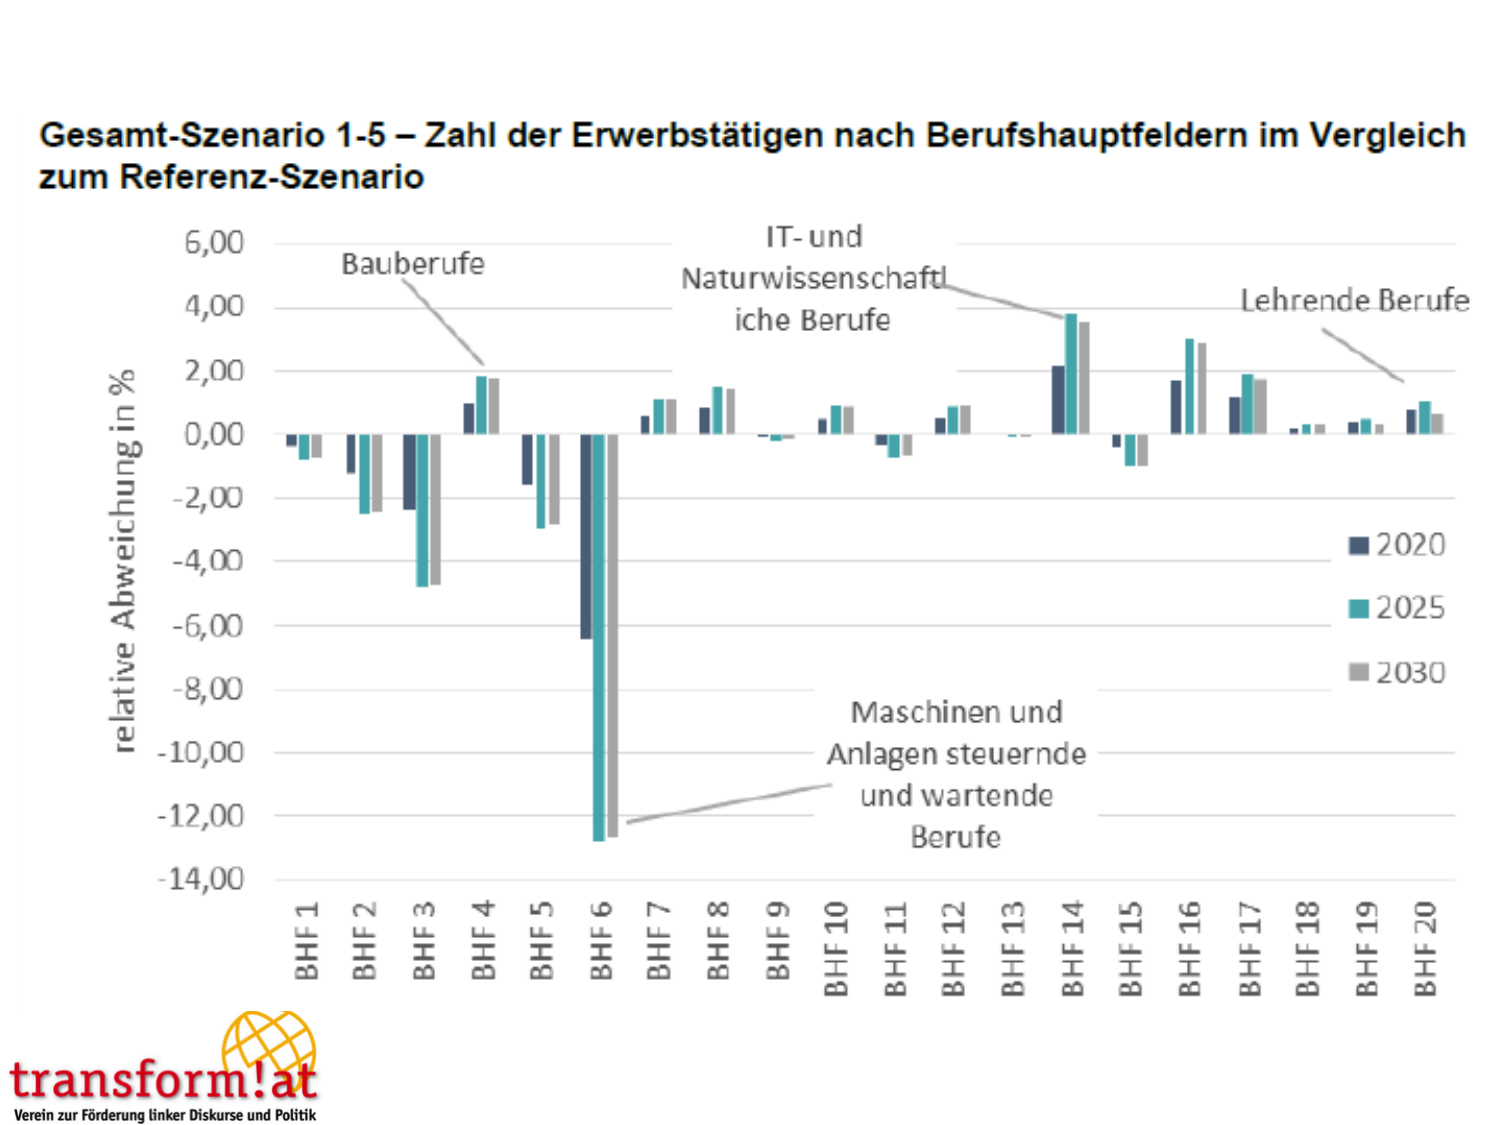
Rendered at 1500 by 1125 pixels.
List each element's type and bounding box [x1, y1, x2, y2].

picture [0, 114, 1478, 1125]
